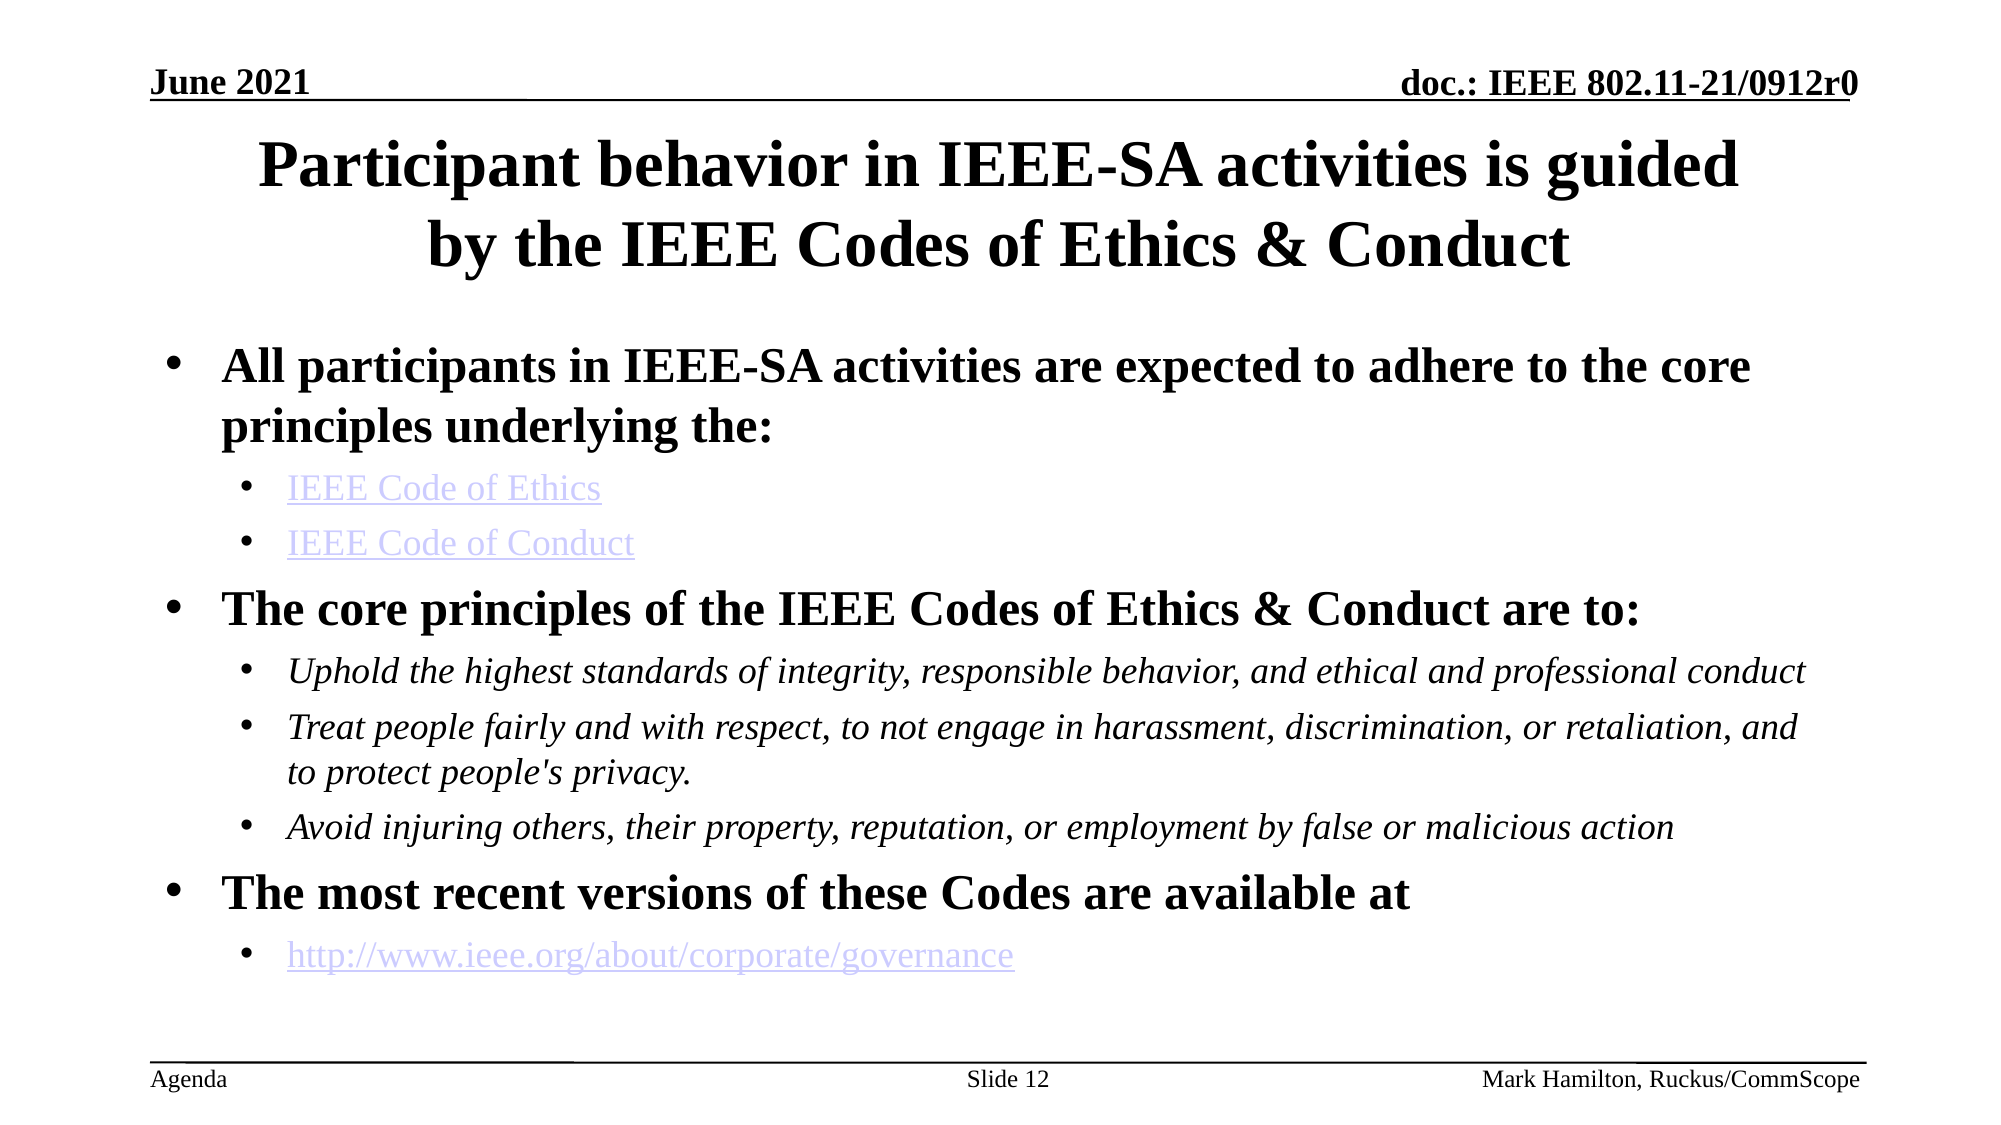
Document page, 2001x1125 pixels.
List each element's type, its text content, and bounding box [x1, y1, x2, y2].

slide_number Slide 12 [950, 1061, 1067, 1123]
title Participant behavior in IEEE-SA activities is guided by the IEEE Codes of Ethics & Conduct [149, 112, 1850, 288]
list All participants in IEEE-SA activities are expected to adhere to the core principles underlying the: IEEE Code of Ethics IEEE Code of Conduct The core principles of the IEEE Codes of Ethics & Conduct are to: Uphold the highest standards of integrity, responsible behavior, and ethical and professional conduct Treat people fairly and with respect, to not engage in harassment, discrimination, or retaliation, and to protect people's privacy. Avoid injuring others, their property, reputation, or employment by false or malicious action The most recent versions of these Codes are available at http://www.ieee.org/about/corporate/governance [149, 324, 1850, 1000]
